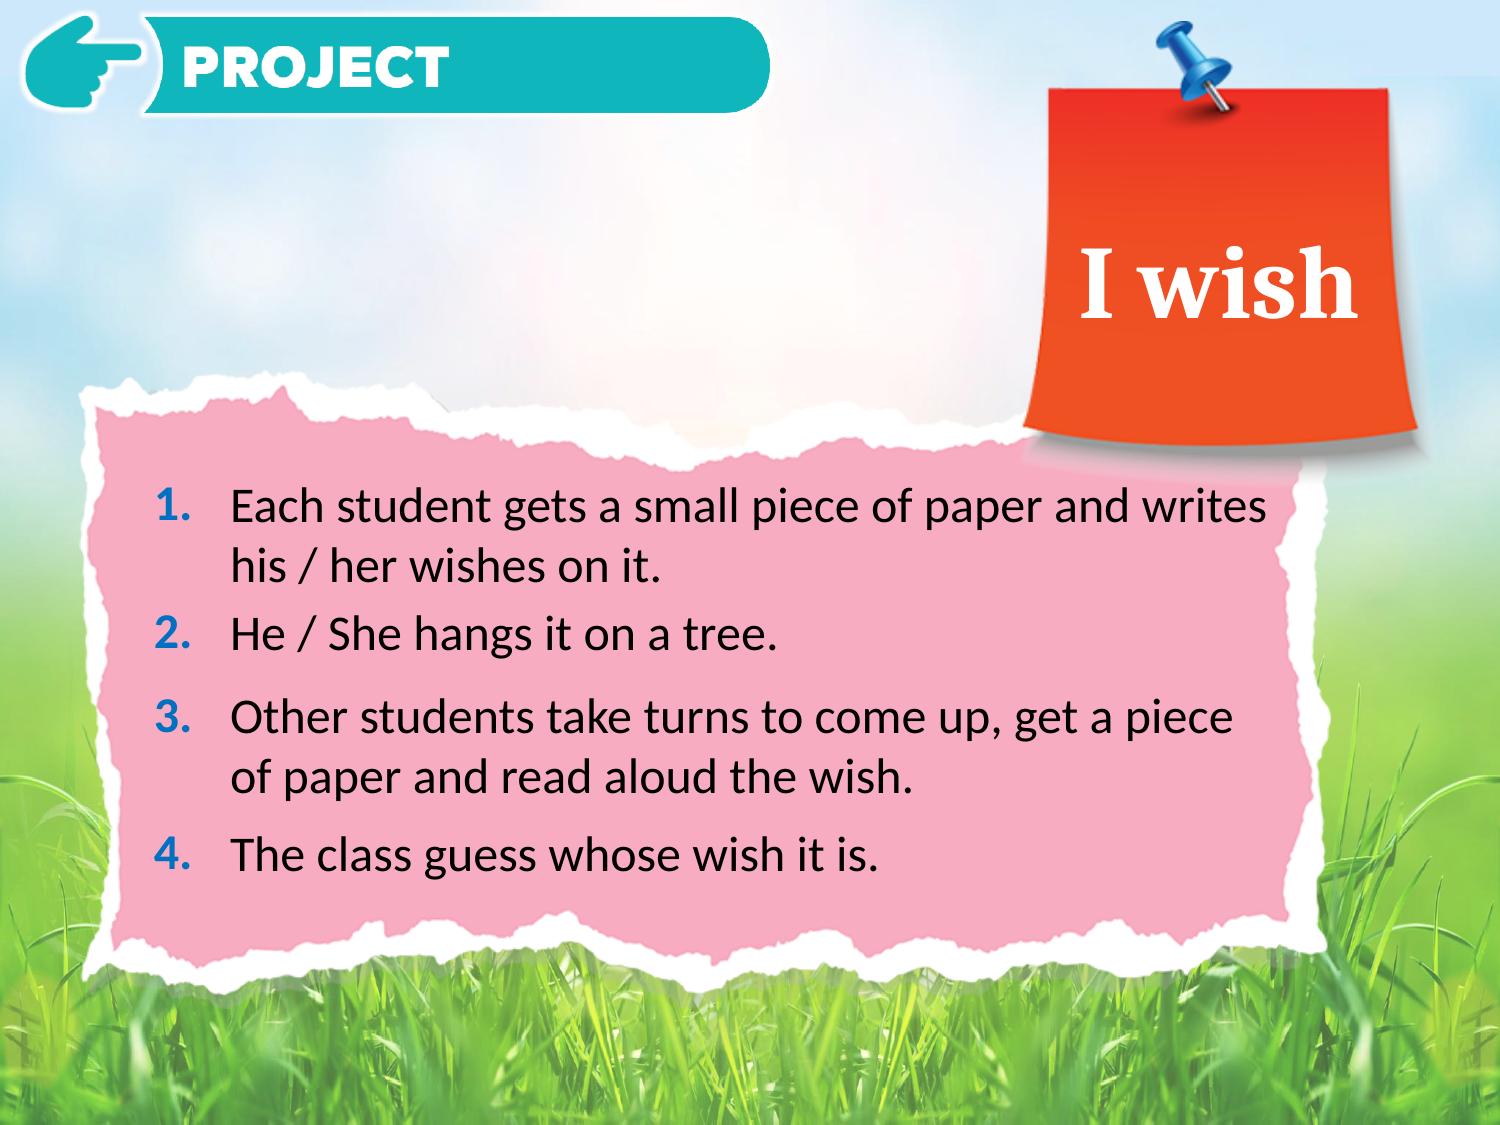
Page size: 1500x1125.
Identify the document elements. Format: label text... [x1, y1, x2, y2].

text_box any [0, 0, 1500, 1125]
picture [1018, 21, 1441, 491]
picture [0, 0, 776, 128]
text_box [78, 370, 1334, 1009]
